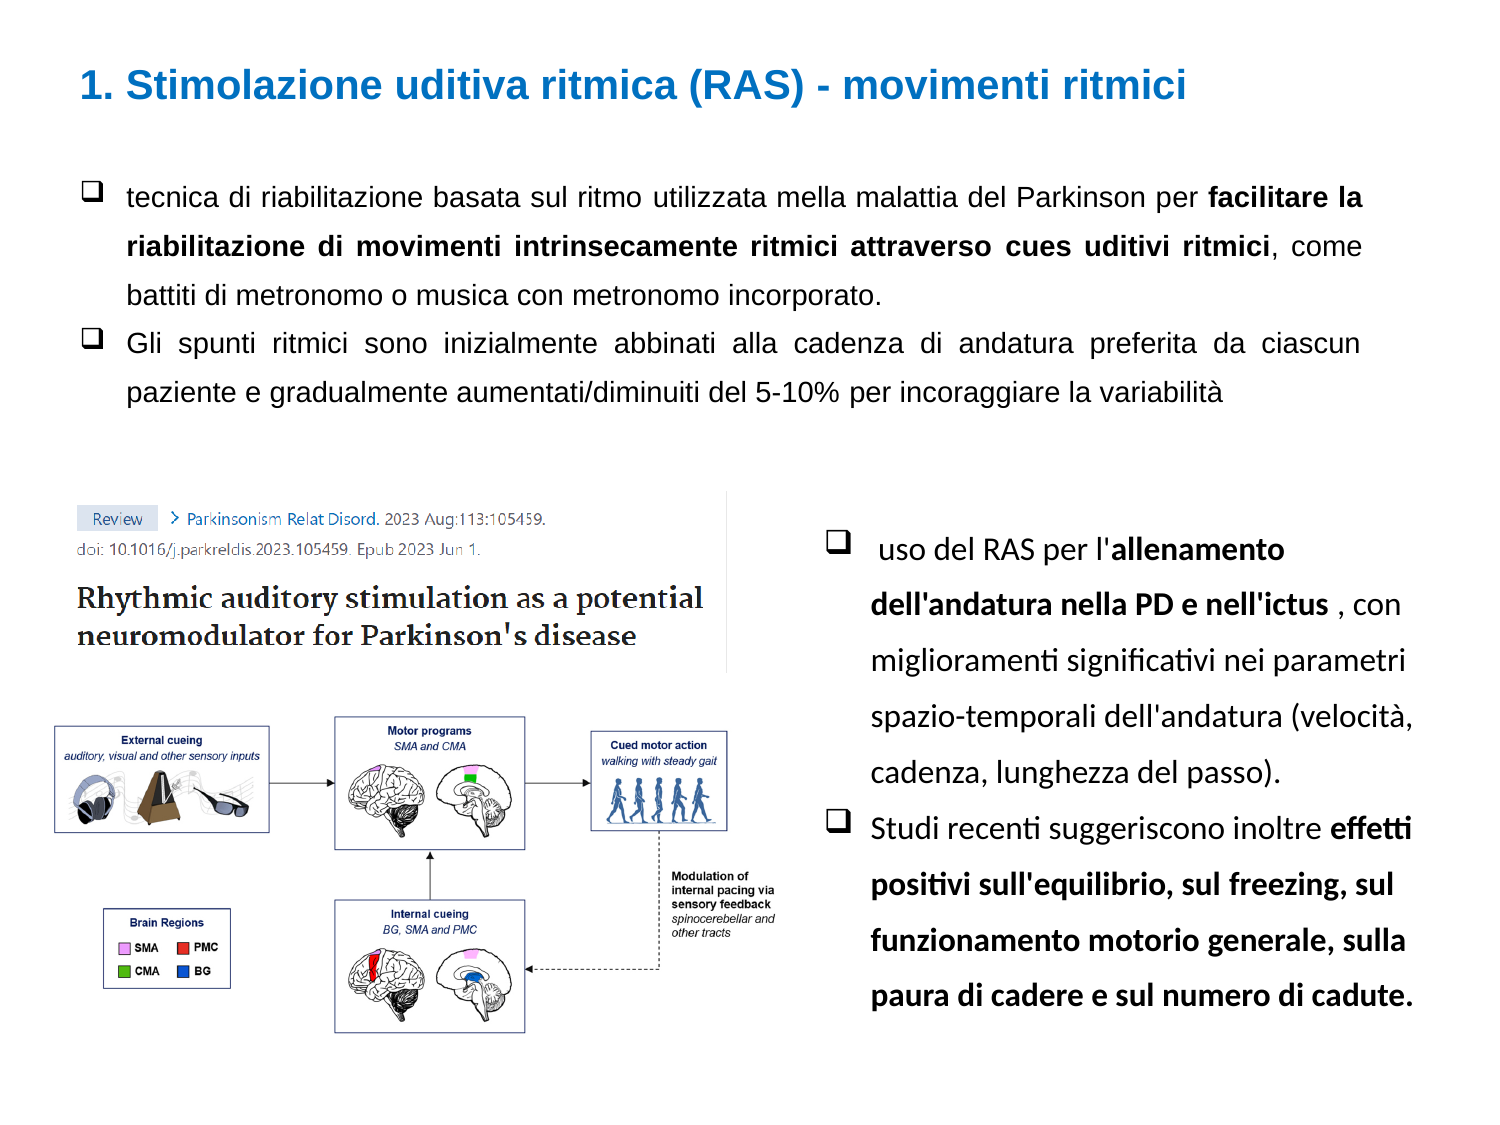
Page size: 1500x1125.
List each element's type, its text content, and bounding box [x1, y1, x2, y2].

text_box uso del RAS per l'allenamento dell'andatura nella PD e nell'ictus , con miglioramenti significativi nei parametri spazio-temporali dell'andatura (velocità, cadenza, lunghezza del passo). Studi recenti suggeriscono inoltre effetti positivi sull'equilibrio, sul freezing, sul funzionamento motorio generale, sulla paura di cadere e sul numero di cadute. [808, 503, 1462, 1021]
text_box 1. Stimolazione uditiva ritmica (RAS) - movimenti ritmici tecnica di riabilitazione basata sul ritmo utilizzata mella malattia del Parkinson per facilitare la riabilitazione di movimenti intrinsecamente ritmici attraverso cues uditivi ritmici, come battiti di metronomo o musica con metronomo incorporato. Gli spunti ritmici sono inizialmente abbinati alla cadenza di andatura preferita da ciascun paziente e gradualmente aumentati/diminuiti del 5-10% per incoraggiare la variabilità [64, 30, 1378, 416]
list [64, 491, 727, 673]
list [52, 715, 777, 1035]
